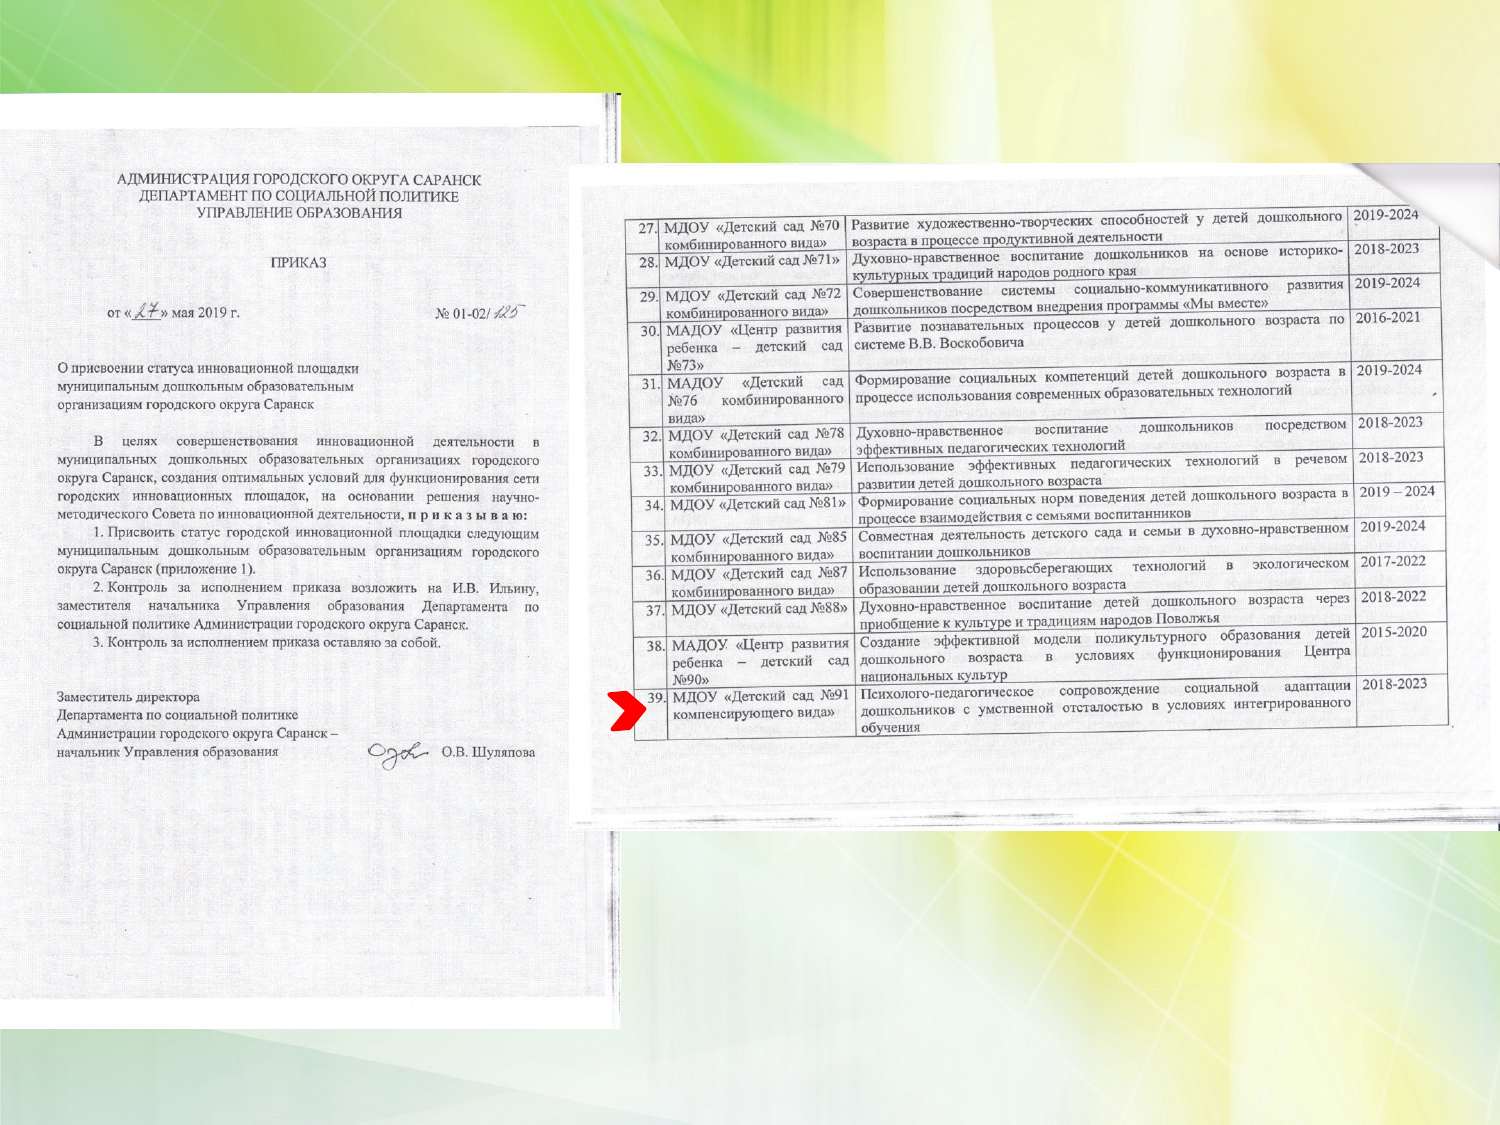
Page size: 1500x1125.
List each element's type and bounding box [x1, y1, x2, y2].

picture [0, 93, 1500, 1030]
